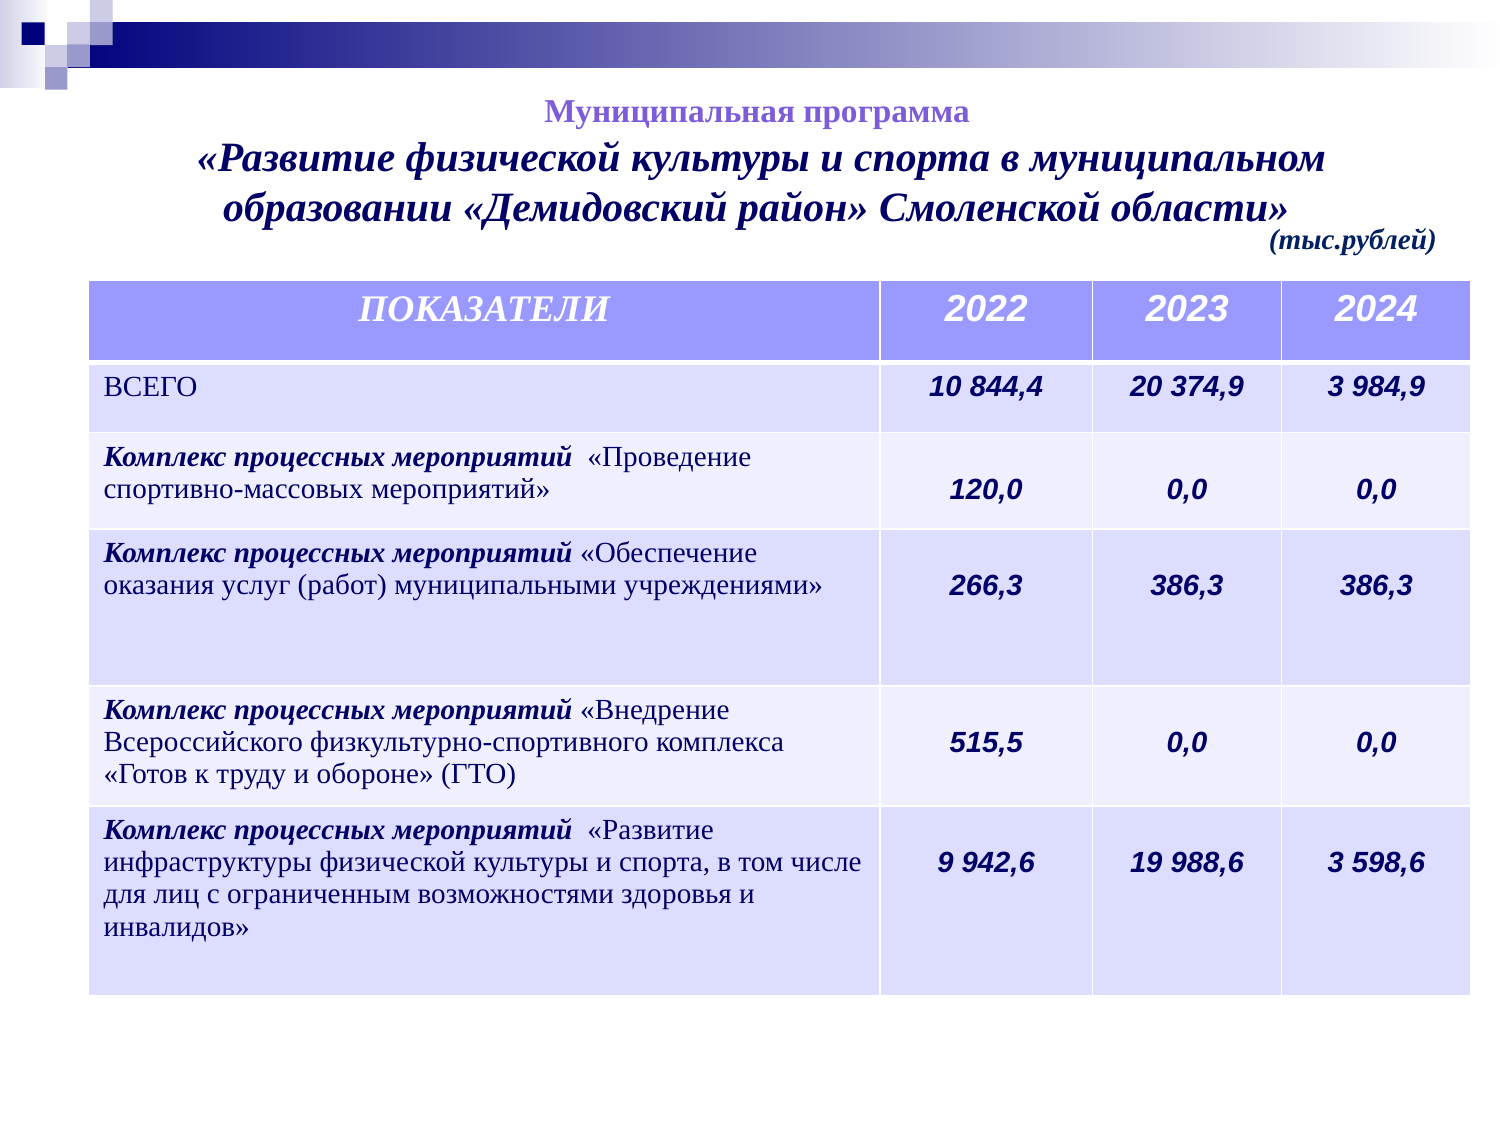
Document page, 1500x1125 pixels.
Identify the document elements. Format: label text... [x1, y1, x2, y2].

table_cell Комплекс процессных мероприятий «Обеспечение оказания услуг (работ) муниципальными учреждениями» [89, 530, 879, 685]
table_cell 515,5 [881, 687, 1092, 805]
table_cell Комплекс процессных мероприятий «Развитие инфраструктуры физической культуры и спорта, в том числе для лиц с ограниченным возможностями здоровья и инвалидов» [89, 807, 879, 995]
table_cell 3 598,6 [1282, 807, 1470, 995]
table_cell 386,3 [1282, 530, 1470, 685]
table_header 2024 [1282, 281, 1470, 360]
table_cell 386,3 [1093, 530, 1281, 685]
table_cell Комплекс процессных мероприятий «Проведение спортивно-массовых мероприятий» [89, 433, 879, 528]
table_cell 0,0 [1282, 433, 1470, 528]
table_cell 120,0 [881, 433, 1092, 528]
table_header ПОКАЗАТЕЛИ [89, 281, 879, 360]
table_cell 0,0 [1093, 687, 1281, 805]
table_cell 266,3 [881, 530, 1092, 685]
table_cell 3 984,9 [1282, 365, 1470, 432]
table_cell 0,0 [1093, 433, 1281, 528]
text_box (тыс.рублей) [1254, 213, 1452, 263]
table_cell 10 844,4 [881, 365, 1092, 432]
table_cell 20 374,9 [1093, 365, 1281, 432]
table_cell ВСЕГО [89, 365, 879, 432]
table_cell 9 942,6 [881, 807, 1092, 995]
table_cell Комплекс процессных мероприятий «Внедрение Всероссийского физкультурно-спортивного комплекса «Готов к труду и обороне» (ГТО) [89, 687, 879, 805]
table_header 2023 [1093, 281, 1281, 360]
table_cell 19 988,6 [1093, 807, 1281, 995]
table_cell 0,0 [1282, 687, 1470, 805]
text_box Муниципальная программа «Развитие физической культуры и спорта в муниципальном образовании «Демидовский район» Смоленской области» [117, 81, 1407, 237]
table_header 2022 [881, 281, 1092, 360]
